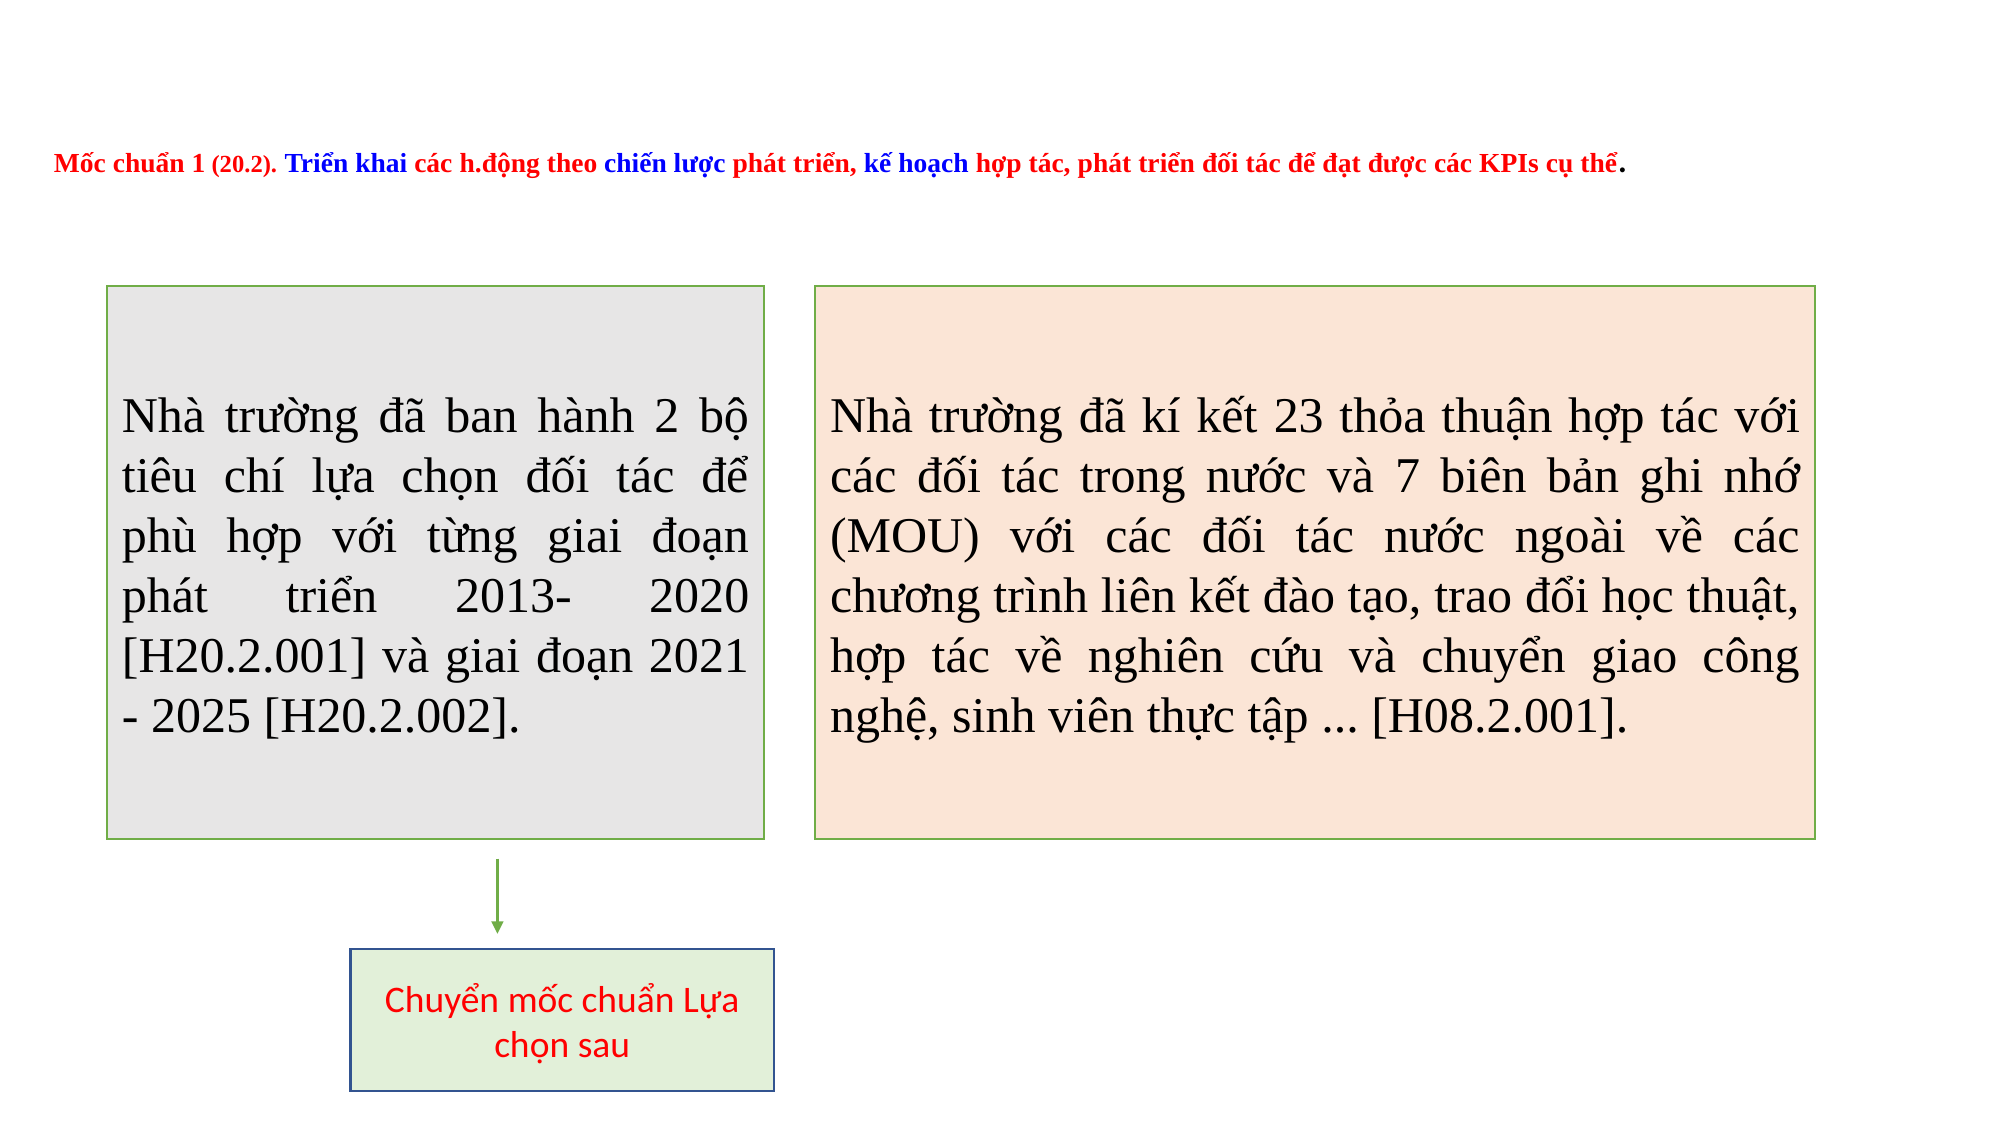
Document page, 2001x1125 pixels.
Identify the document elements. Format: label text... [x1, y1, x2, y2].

text_box Nhà trường đã ban hành 2 bộ tiêu chí lựa chọn đối tác để phù hợp với từng giai đoạn phát triển 2013- 2020 [H20.2.001] và giai đoạn 2021 - 2025 [H20.2.002]. [106, 285, 765, 840]
text_box Chuyển mốc chuẩn Lựa chọn sau [349, 948, 775, 1092]
title Mốc chuẩn 1 (20.2). Triển khai các h.động theo chiến lược phát triển, kế hoạch hợp tác, phát triển đối tác để đạt được các KPIs cụ thể. [39, 81, 1961, 239]
text_box Nhà trường đã kí kết 23 thỏa thuận hợp tác với các đối tác trong nước và 7 biên bản ghi nhớ (MOU) với các đối tác nước ngoài về các chương trình liên kết đào tạo, trao đổi học thuật, hợp tác về nghiên cứu và chuyển giao công nghệ, sinh viên thực tập ... [H08.2.001]. [814, 285, 1816, 840]
